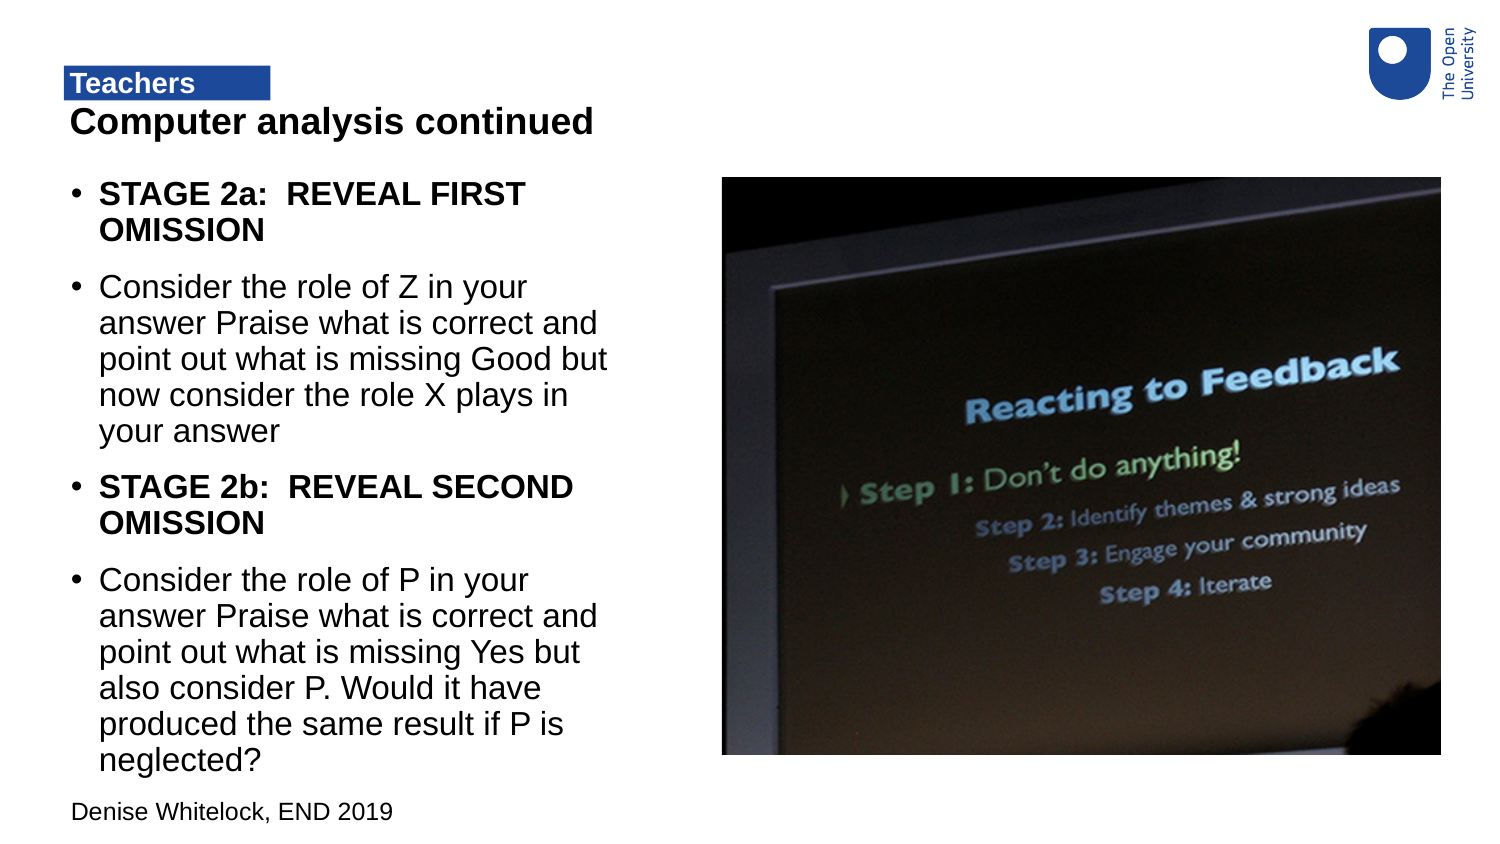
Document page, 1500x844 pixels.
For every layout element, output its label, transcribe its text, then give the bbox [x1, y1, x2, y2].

list STAGE 2a: REVEAL FIRST OMISSION Consider the role of Z in your answer Praise what is correct and point out what is missing Good but now consider the role X plays in your answer STAGE 2b: REVEAL SECOND OMISSION Consider the role of P in your answer Praise what is correct and point out what is missing Yes but also consider P. Would it have produced the same result if P is neglected? Denise Whitelock, END 2019 [70, 177, 628, 785]
picture [721, 177, 1441, 755]
picture [1369, 27, 1476, 100]
title Teachers [63, 65, 271, 100]
list Computer analysis continued [63, 100, 1367, 142]
